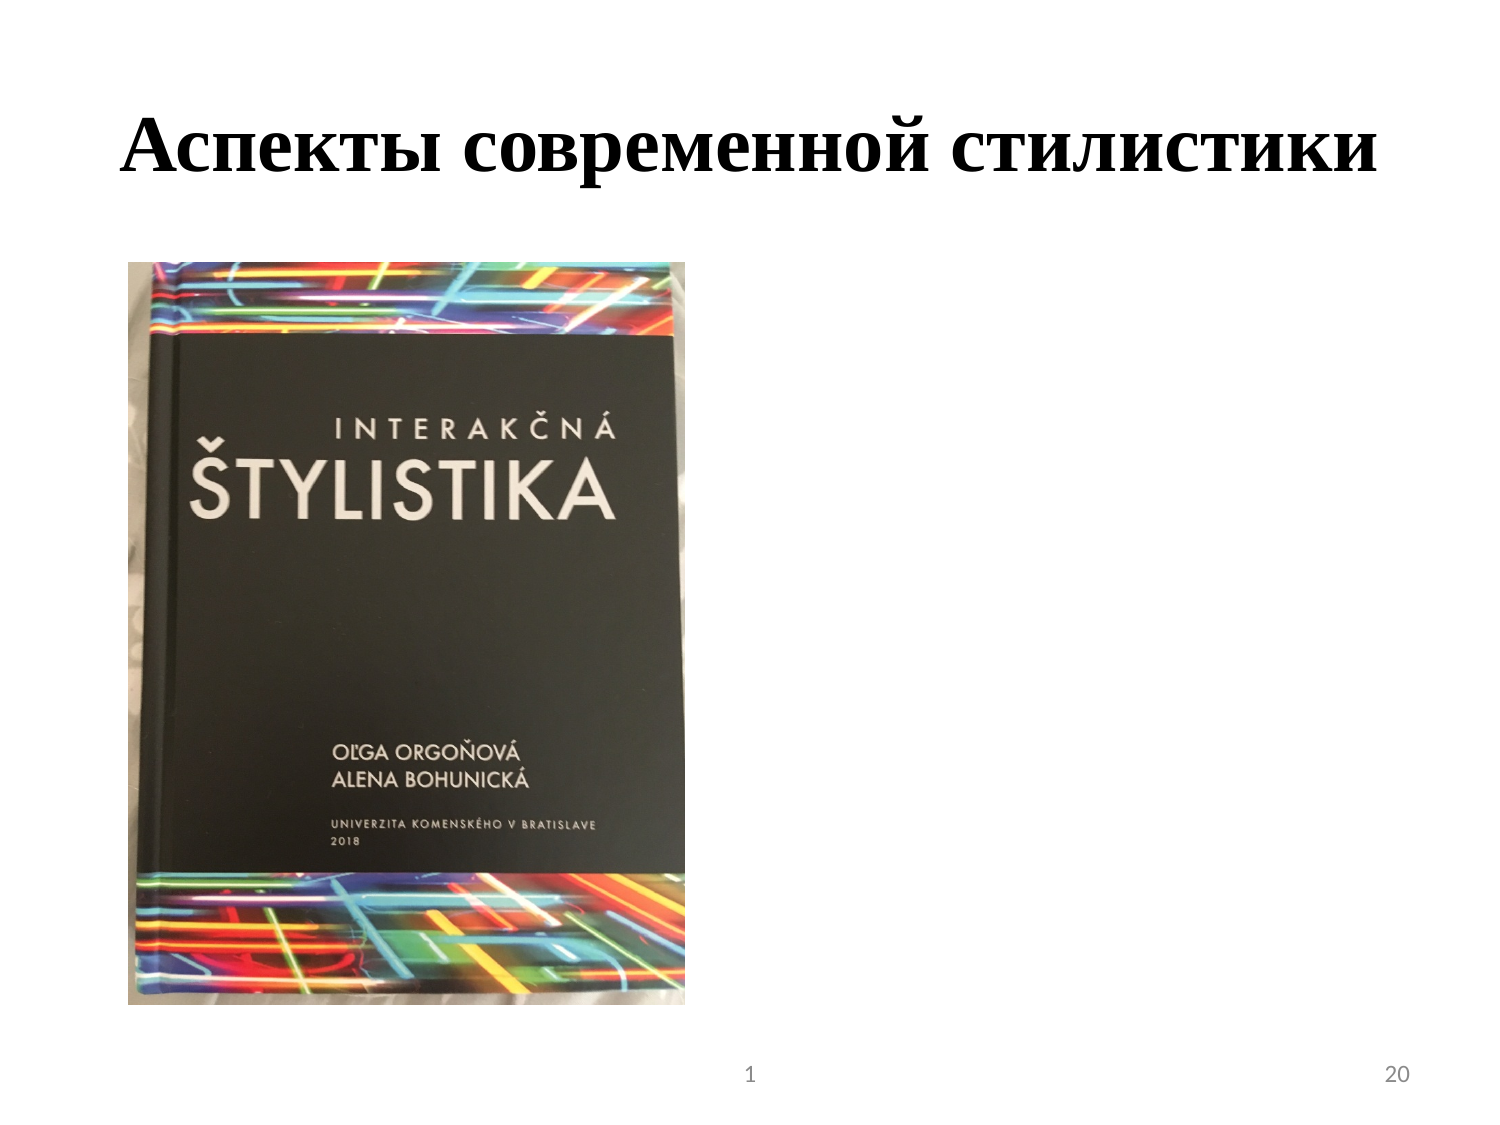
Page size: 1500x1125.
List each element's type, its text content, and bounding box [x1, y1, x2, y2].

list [127, 262, 685, 1005]
slide_number 20 [1074, 1042, 1425, 1103]
title Аспекты современной стилистики [75, 45, 1425, 233]
footer 1 [512, 1042, 988, 1103]
